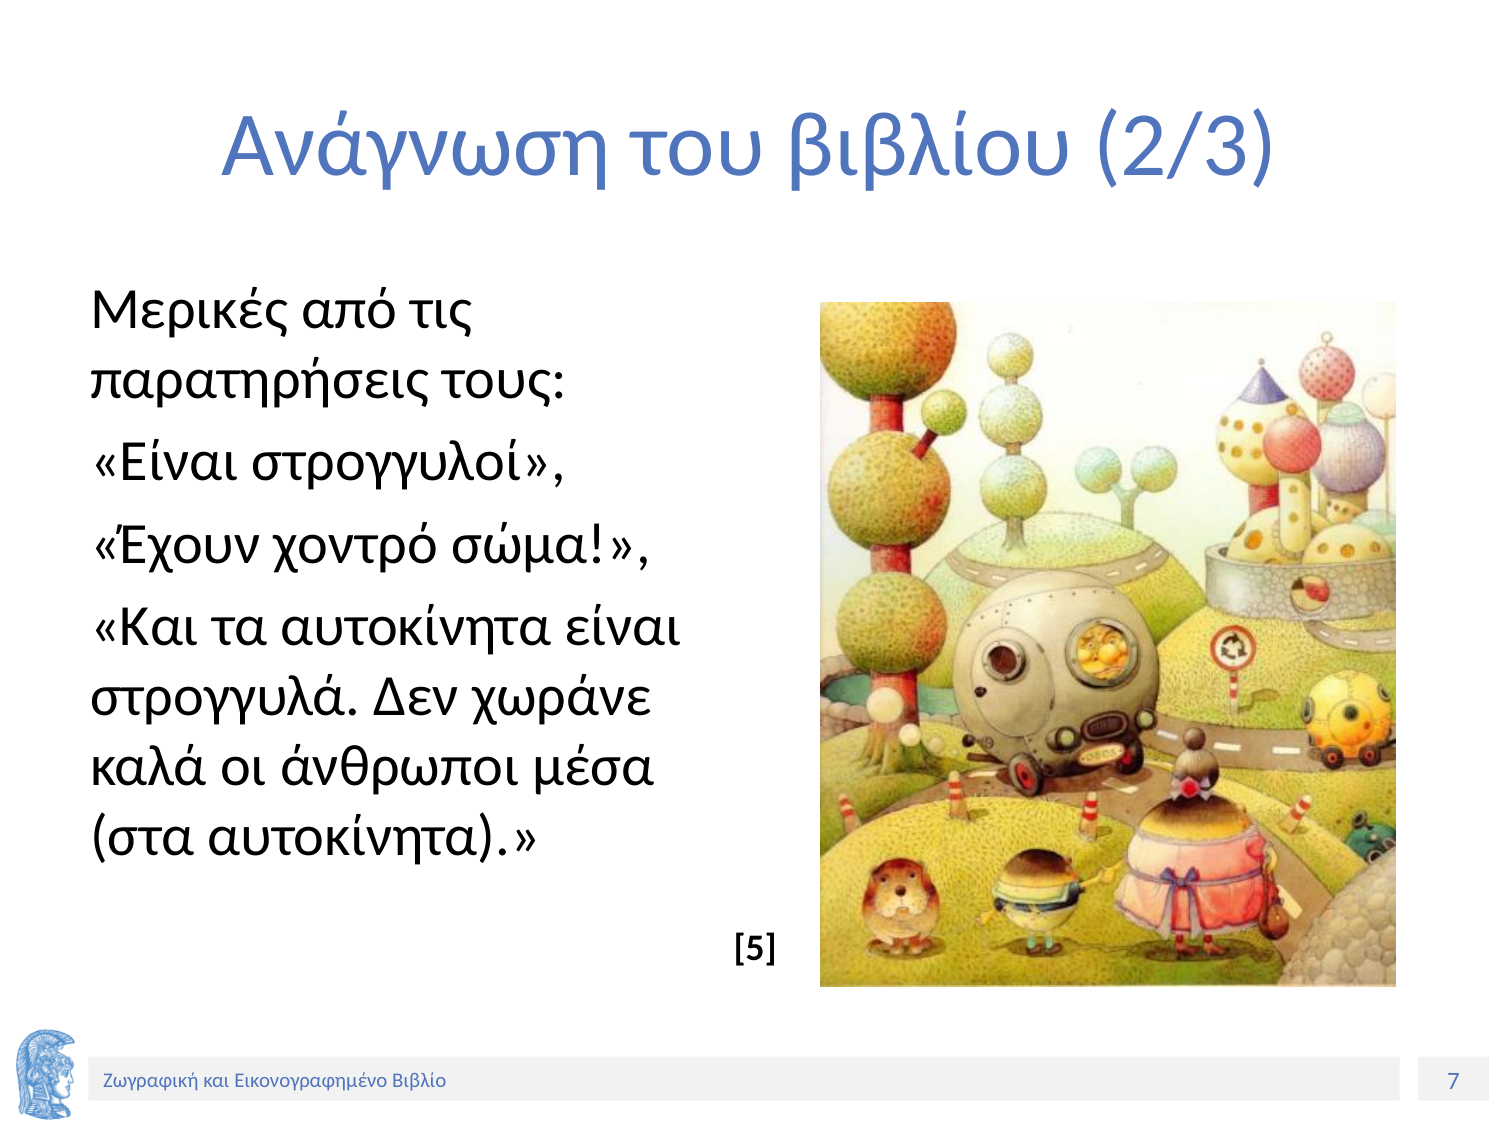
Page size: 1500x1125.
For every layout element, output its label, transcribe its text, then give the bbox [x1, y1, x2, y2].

title Ανάγνωση του βιβλίου (2/3) [75, 45, 1425, 233]
text_box [5] [718, 915, 797, 975]
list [820, 302, 1396, 987]
list Μερικές από τις παρατηρήσεις τους: «Είναι στρογγυλοί», «Έχουν χοντρό σώμα!», «Και τα αυτοκίνητα είναι στρογγυλά. Δεν χωράνε καλά οι άνθρωποι μέσα (στα αυτοκίνητα).» [75, 262, 738, 1005]
picture [9, 1026, 81, 1120]
